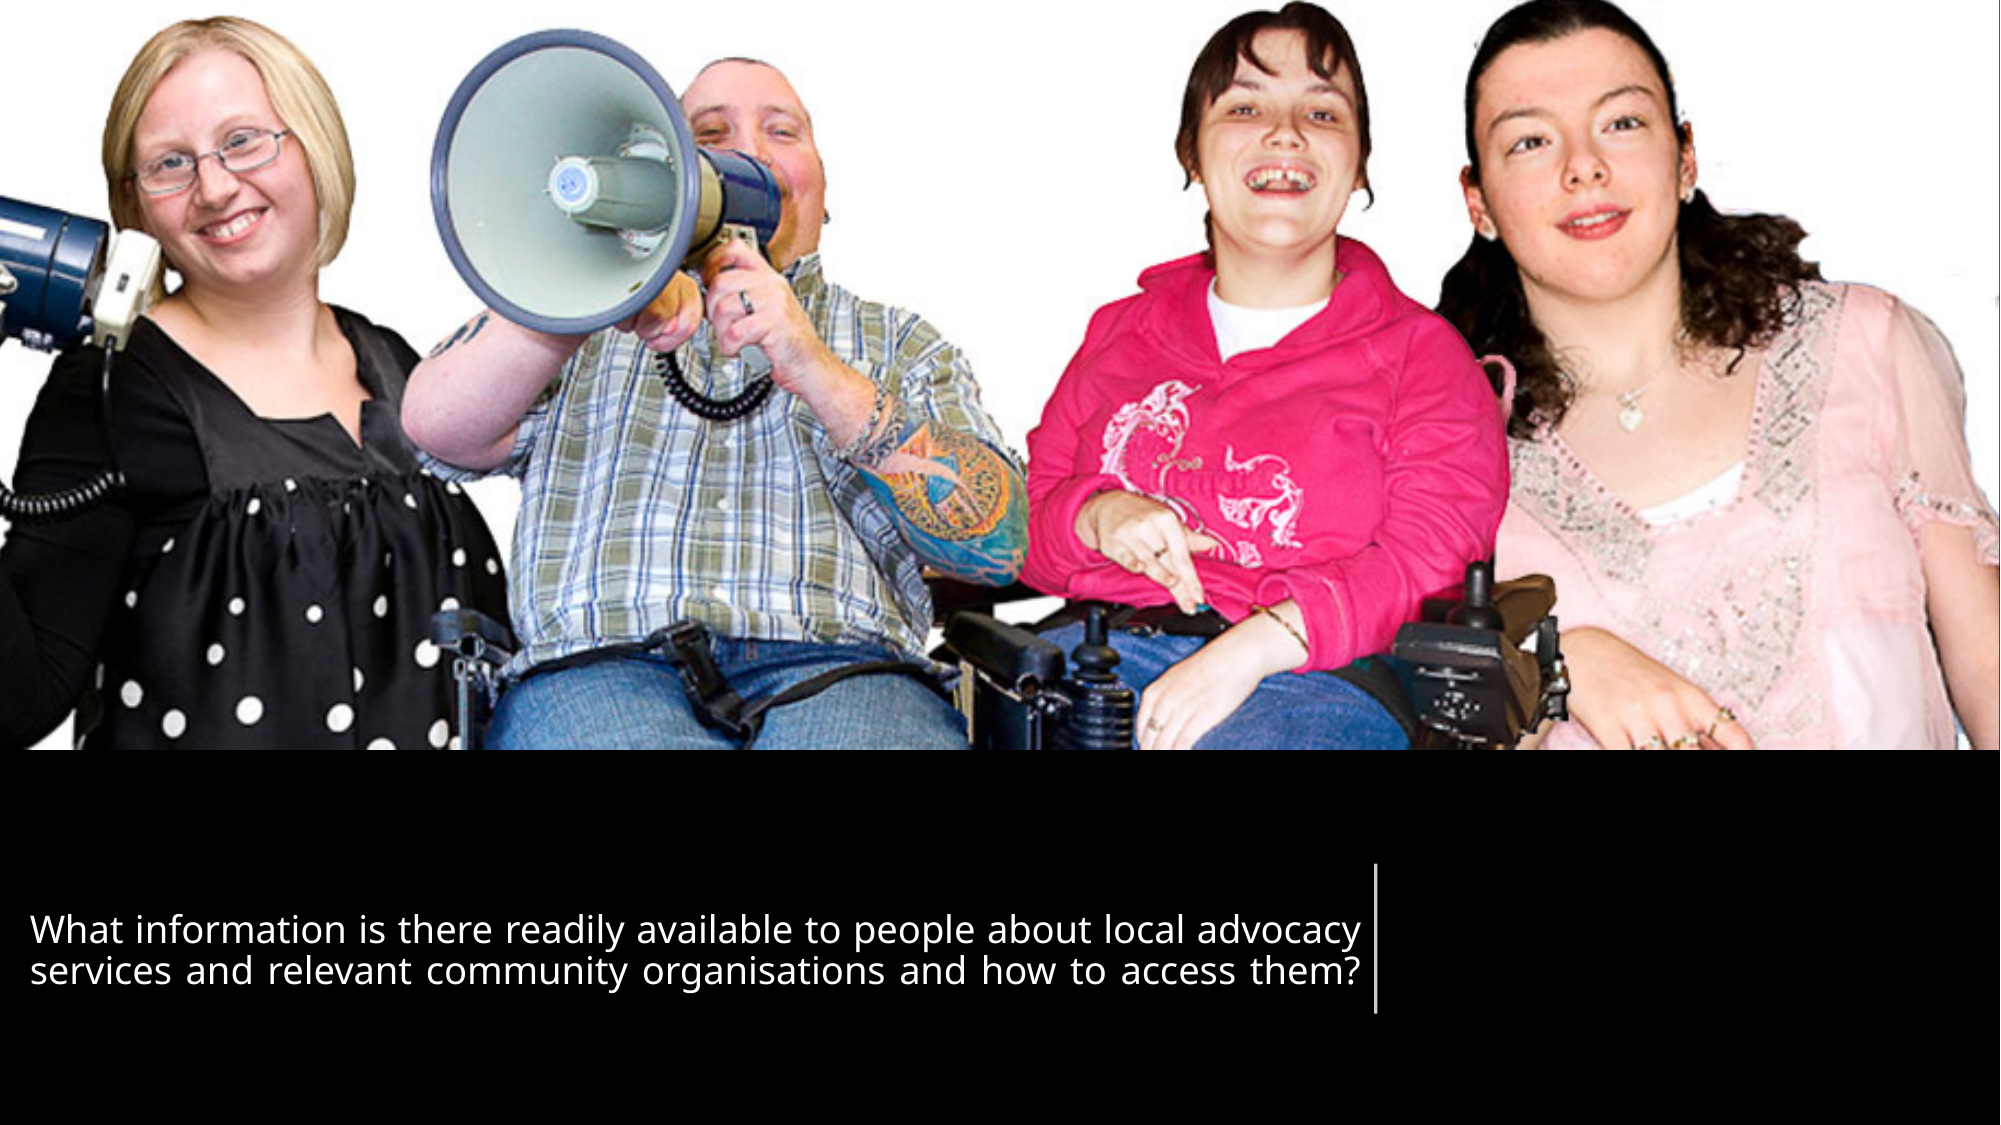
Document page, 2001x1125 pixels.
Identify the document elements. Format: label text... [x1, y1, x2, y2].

picture [0, 0, 2000, 750]
title What information is there readily available to people about local advocacy services and relevant community organisations and how to access them? [14, 892, 1376, 1100]
